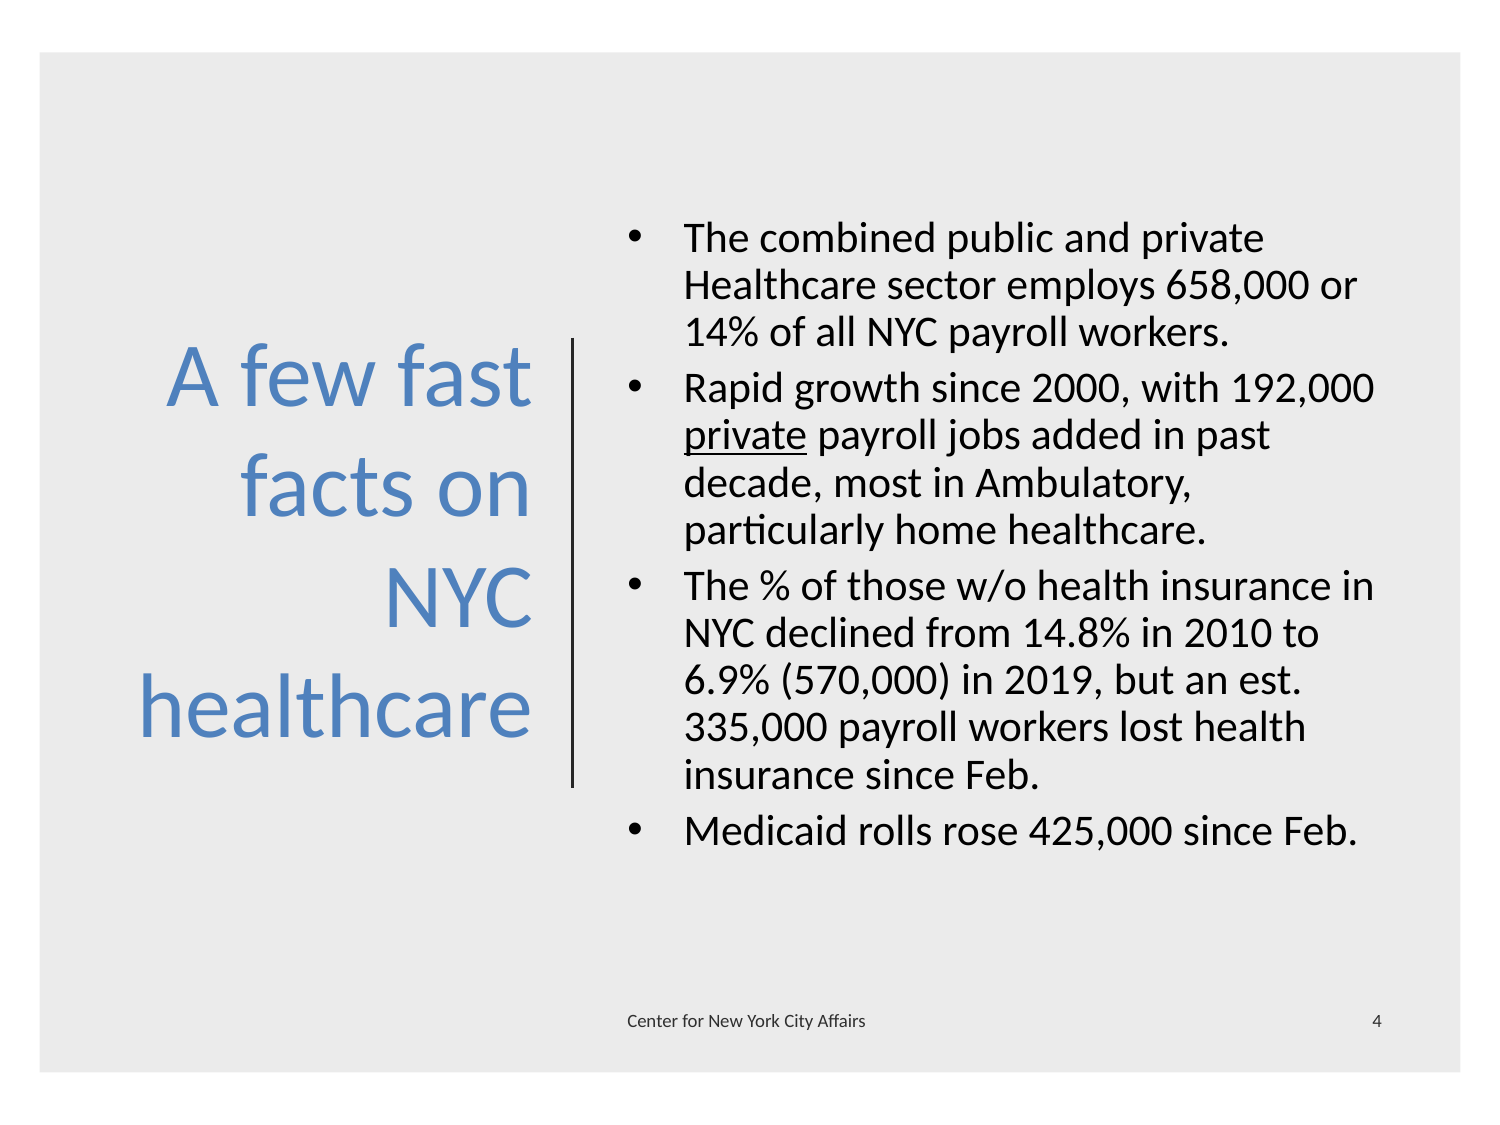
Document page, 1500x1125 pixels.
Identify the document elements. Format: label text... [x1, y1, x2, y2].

slide_number 4 [1300, 989, 1397, 1050]
list The combined public and private Healthcare sector employs 658,000 or 14% of all NYC payroll workers. Rapid growth since 2000, with 192,000 private payroll jobs added in past decade, most in Ambulatory, particularly home healthcare. The % of those w/o health insurance in NYC declined from 14.8% in 2010 to 6.9% (570,000) in 2019, but an est. 335,000 payroll workers lost health insurance since Feb. Medicaid rolls rose 425,000 since Feb. [612, 158, 1397, 967]
footer Center for New York City Affairs [612, 989, 1260, 1050]
text_box [37, 50, 1462, 1074]
title A few fast facts on NYC healthcare [103, 158, 549, 913]
